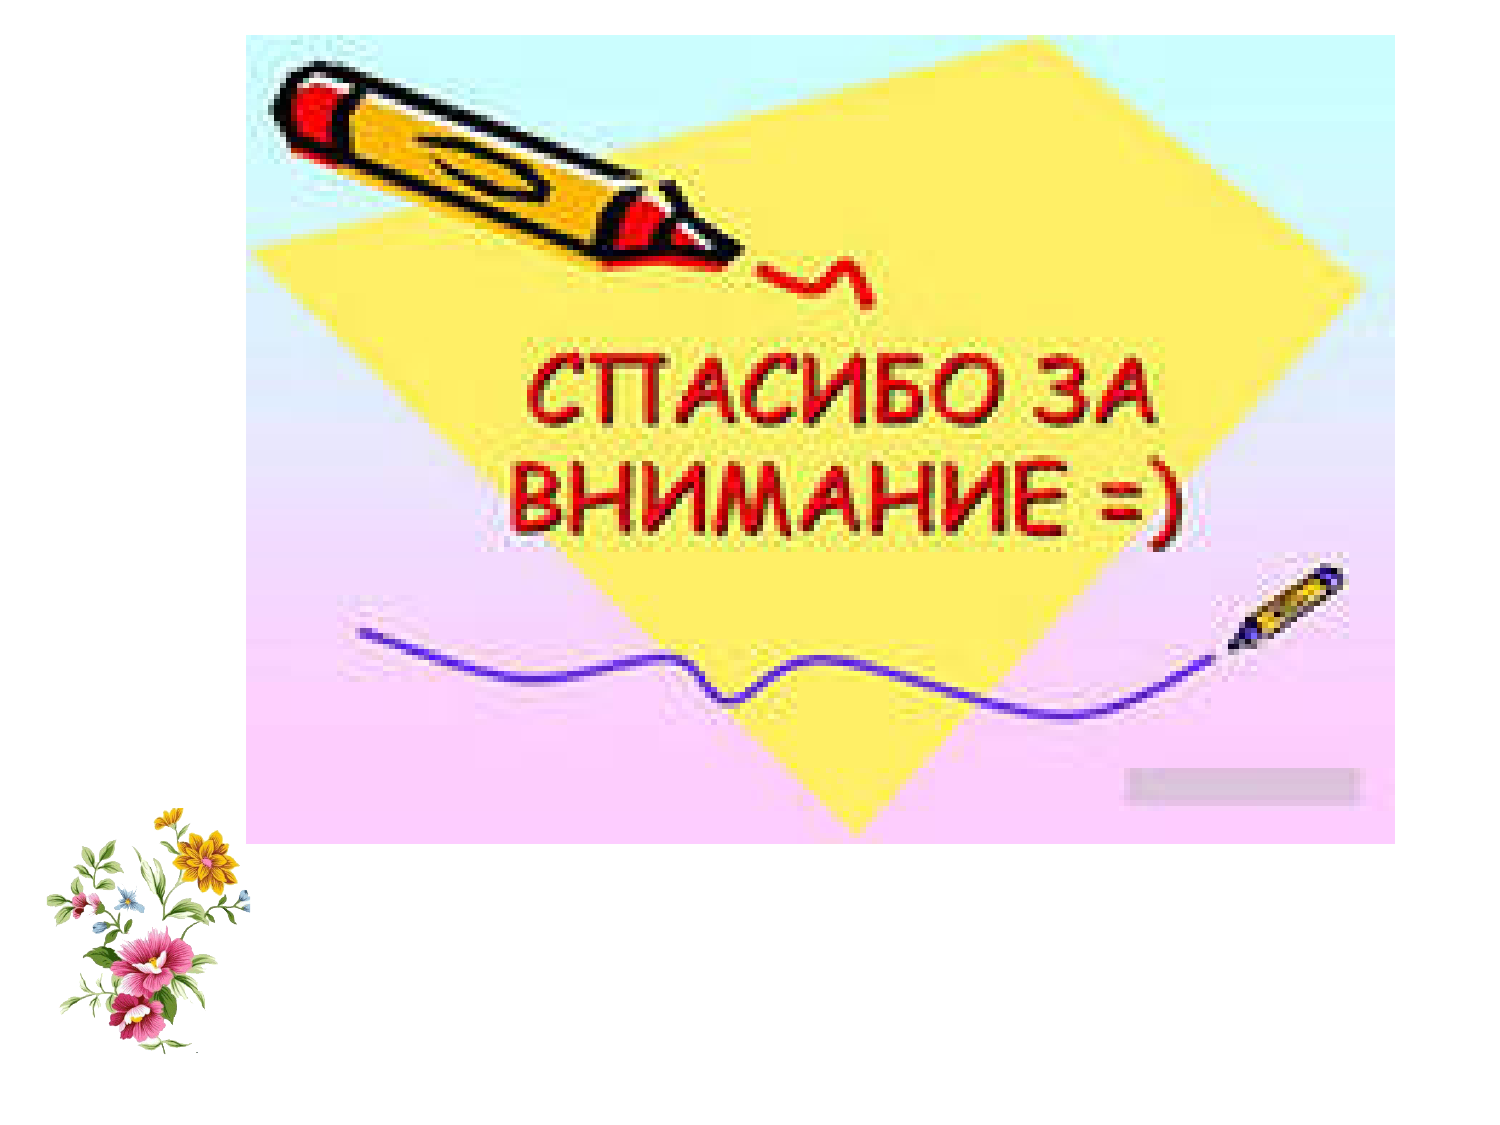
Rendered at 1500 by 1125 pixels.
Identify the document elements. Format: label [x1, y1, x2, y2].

picture [46, 34, 1395, 1067]
